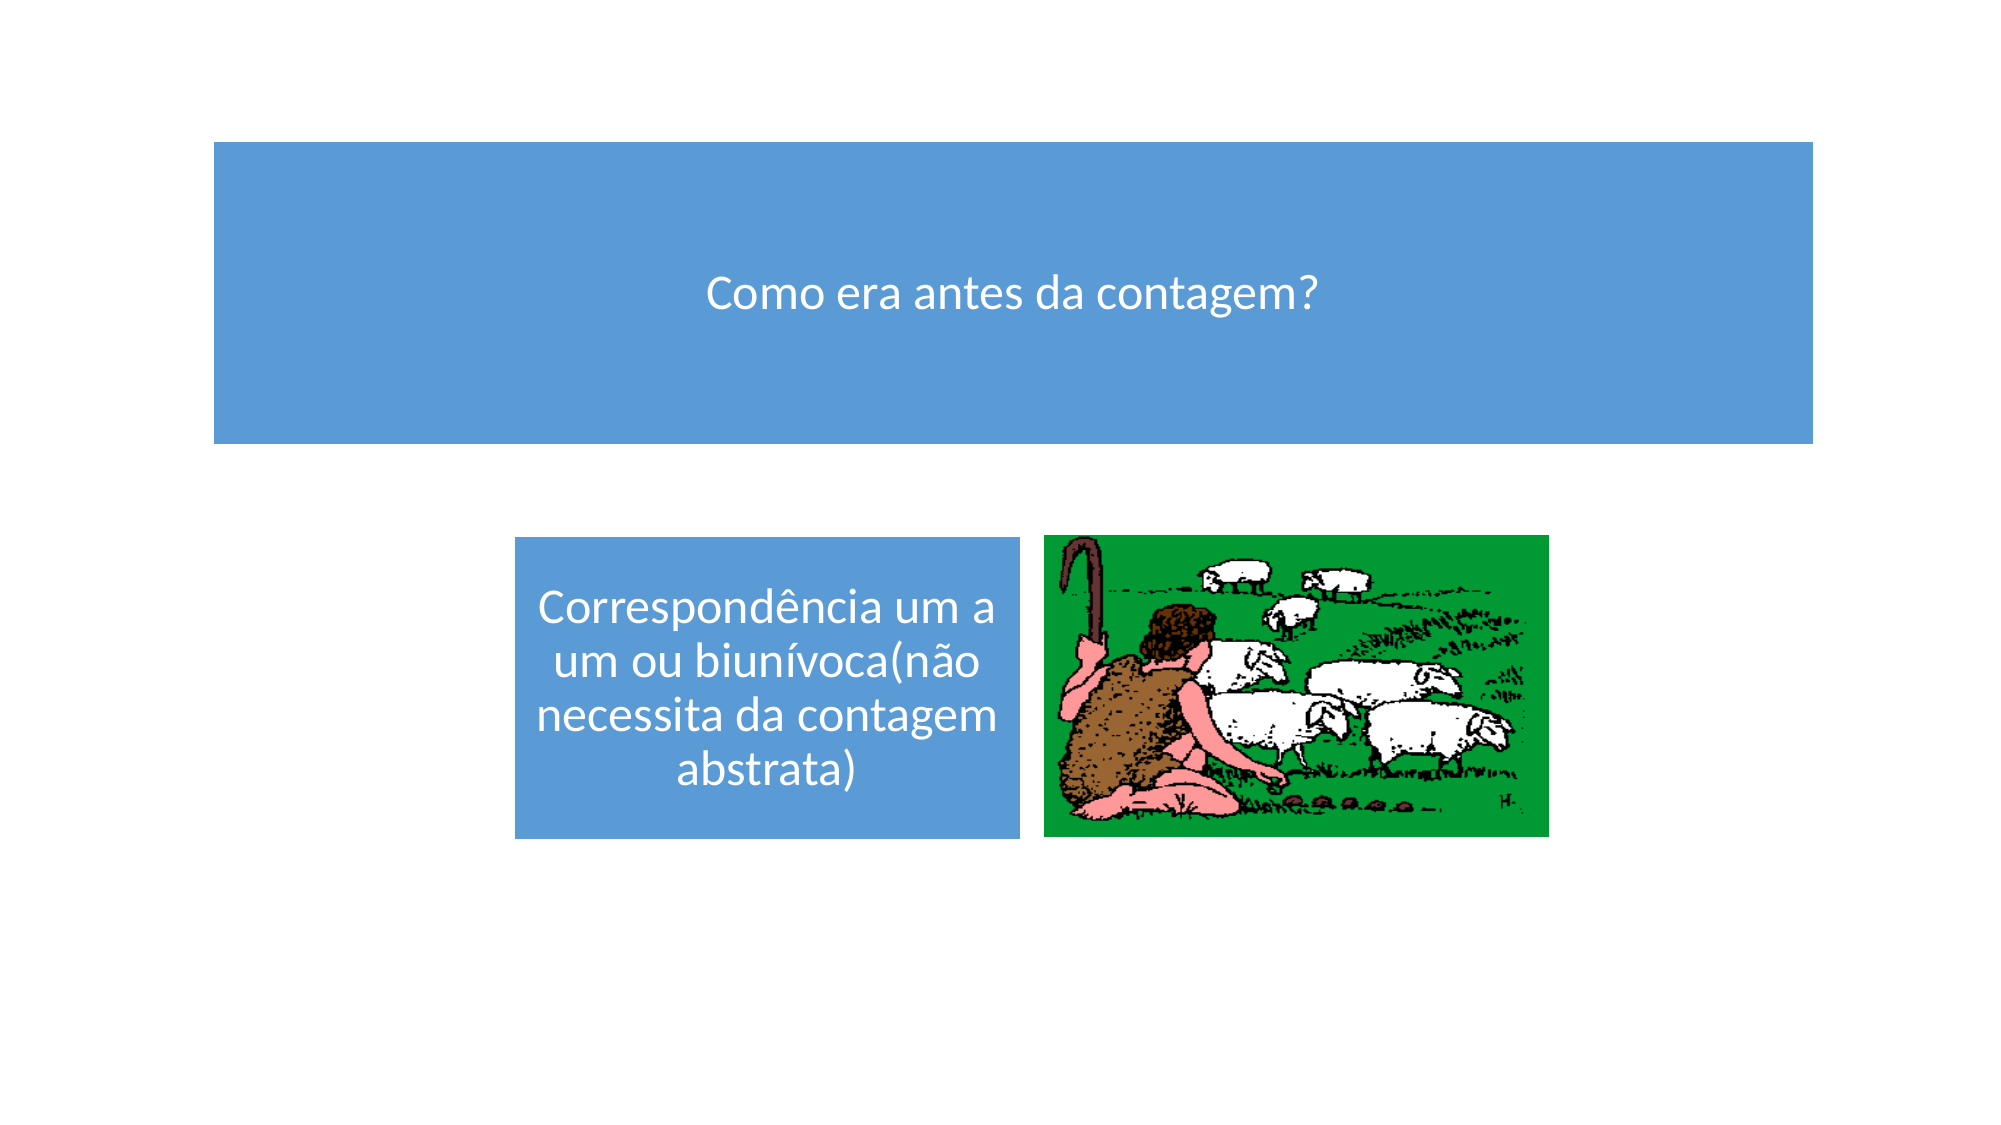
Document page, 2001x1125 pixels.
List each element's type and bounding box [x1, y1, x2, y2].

text_box [210, 125, 1814, 1068]
